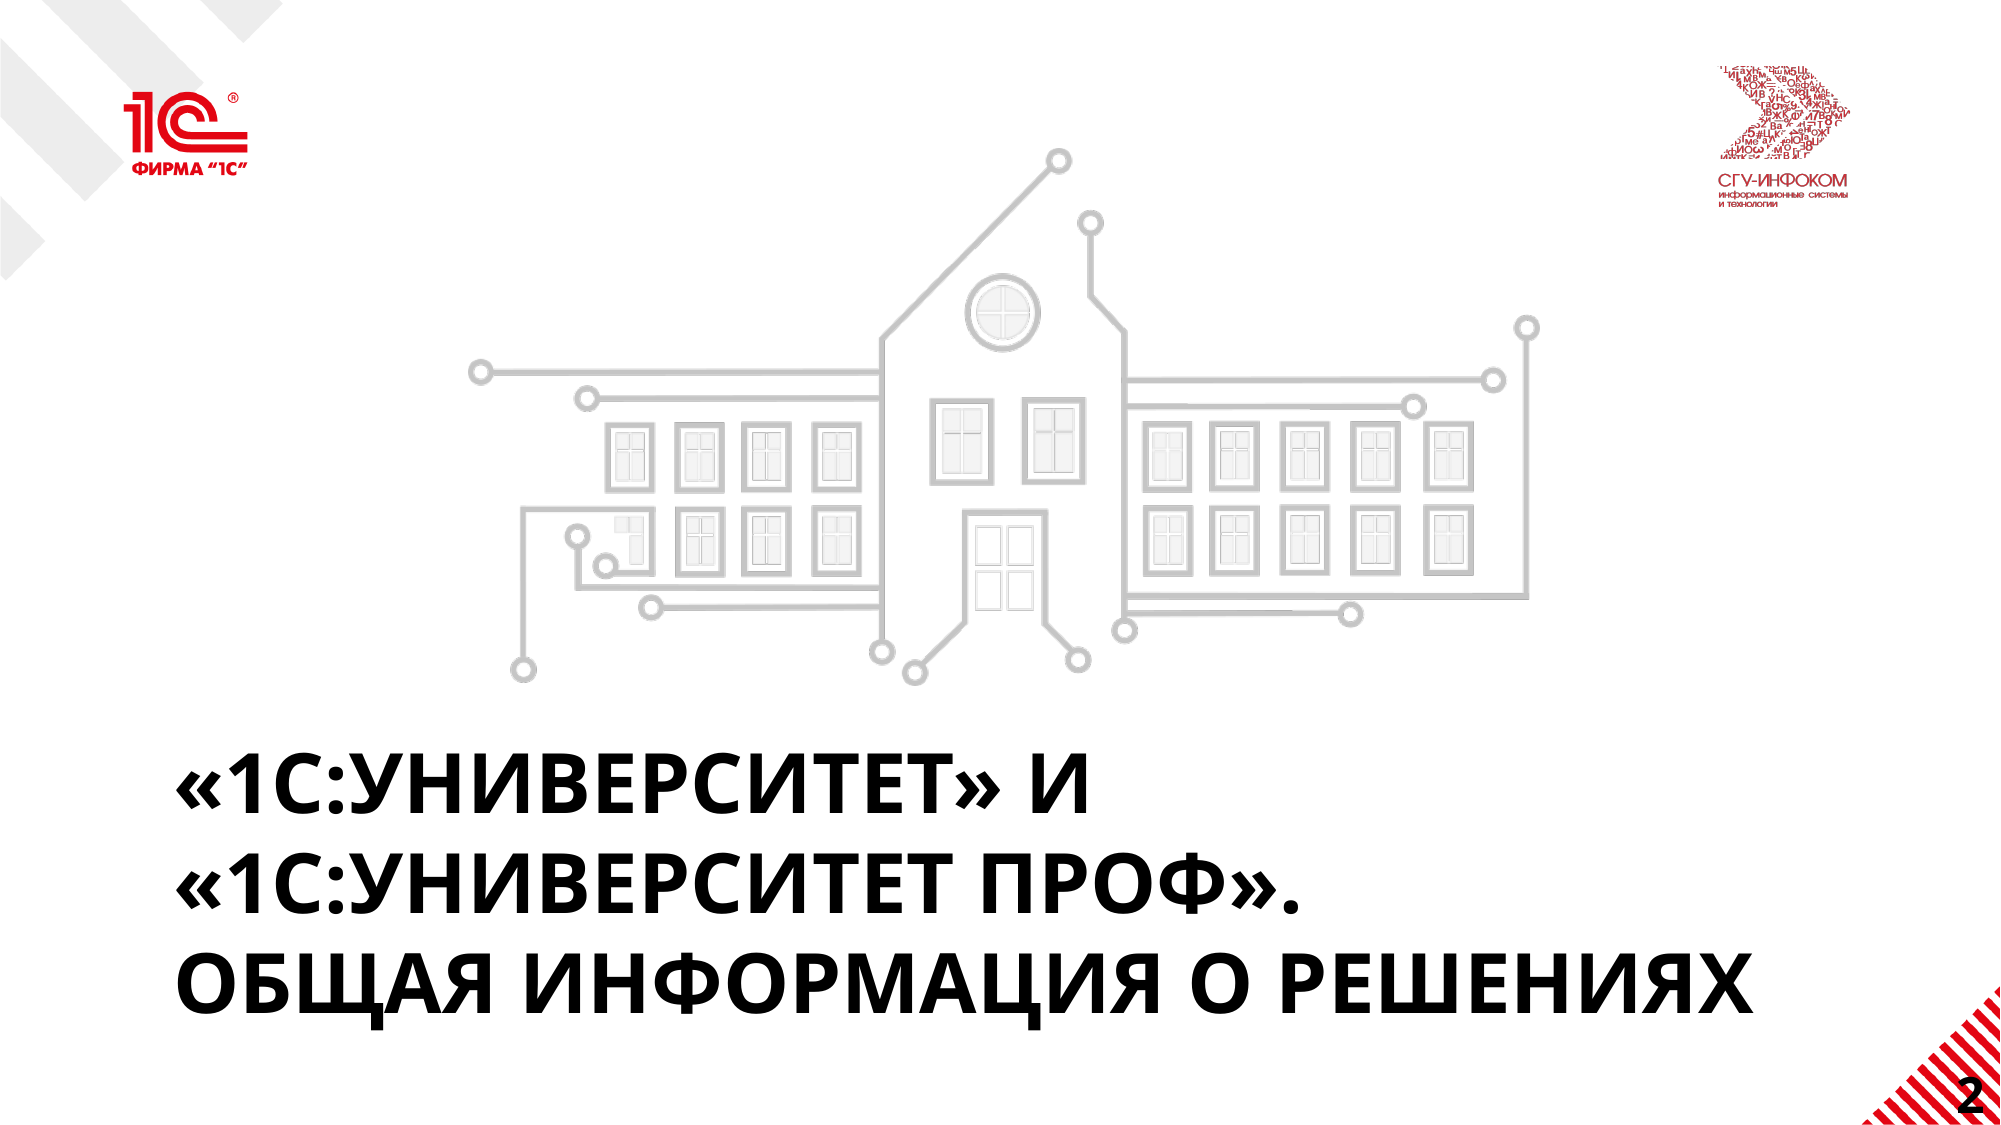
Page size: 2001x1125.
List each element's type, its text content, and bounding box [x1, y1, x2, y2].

text_box 2 [1842, 1055, 2000, 1125]
title «1С:Университет» и «1С:Университет ПРОФ». Общая информация о решениях [158, 722, 1859, 1059]
picture [0, 0, 2000, 1125]
